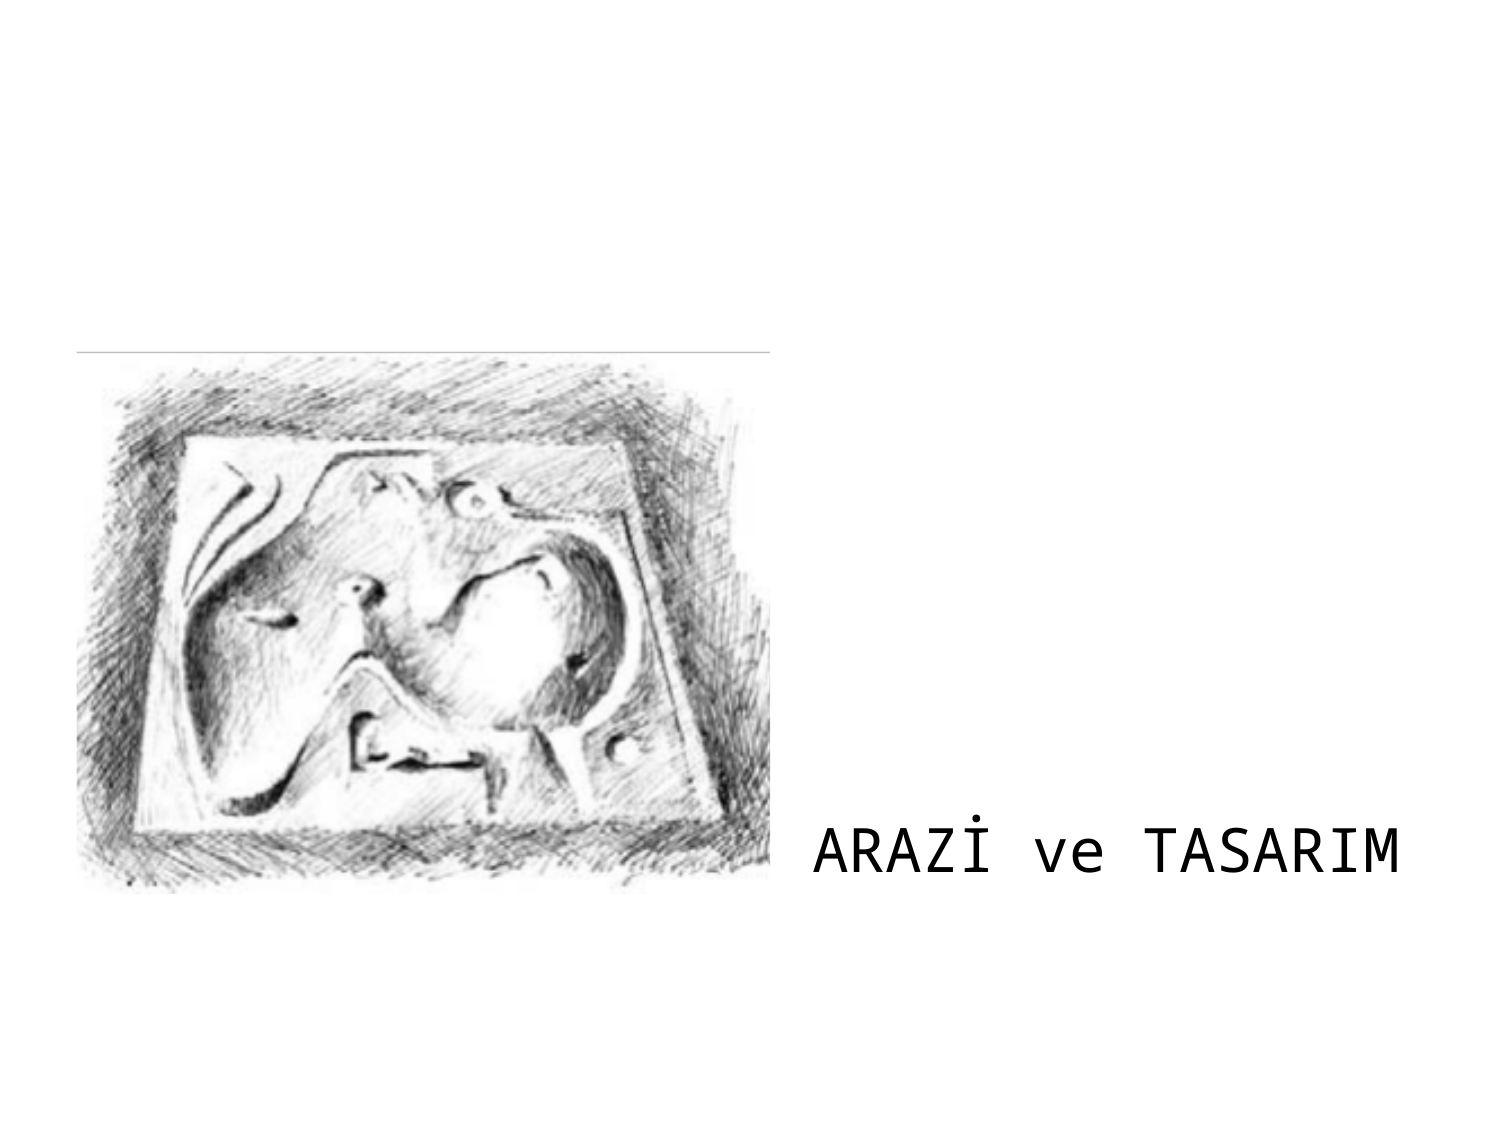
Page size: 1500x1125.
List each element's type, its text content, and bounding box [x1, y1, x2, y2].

picture [76, 283, 771, 894]
text_box ARAZİ ve TASARIM [792, 796, 1420, 894]
